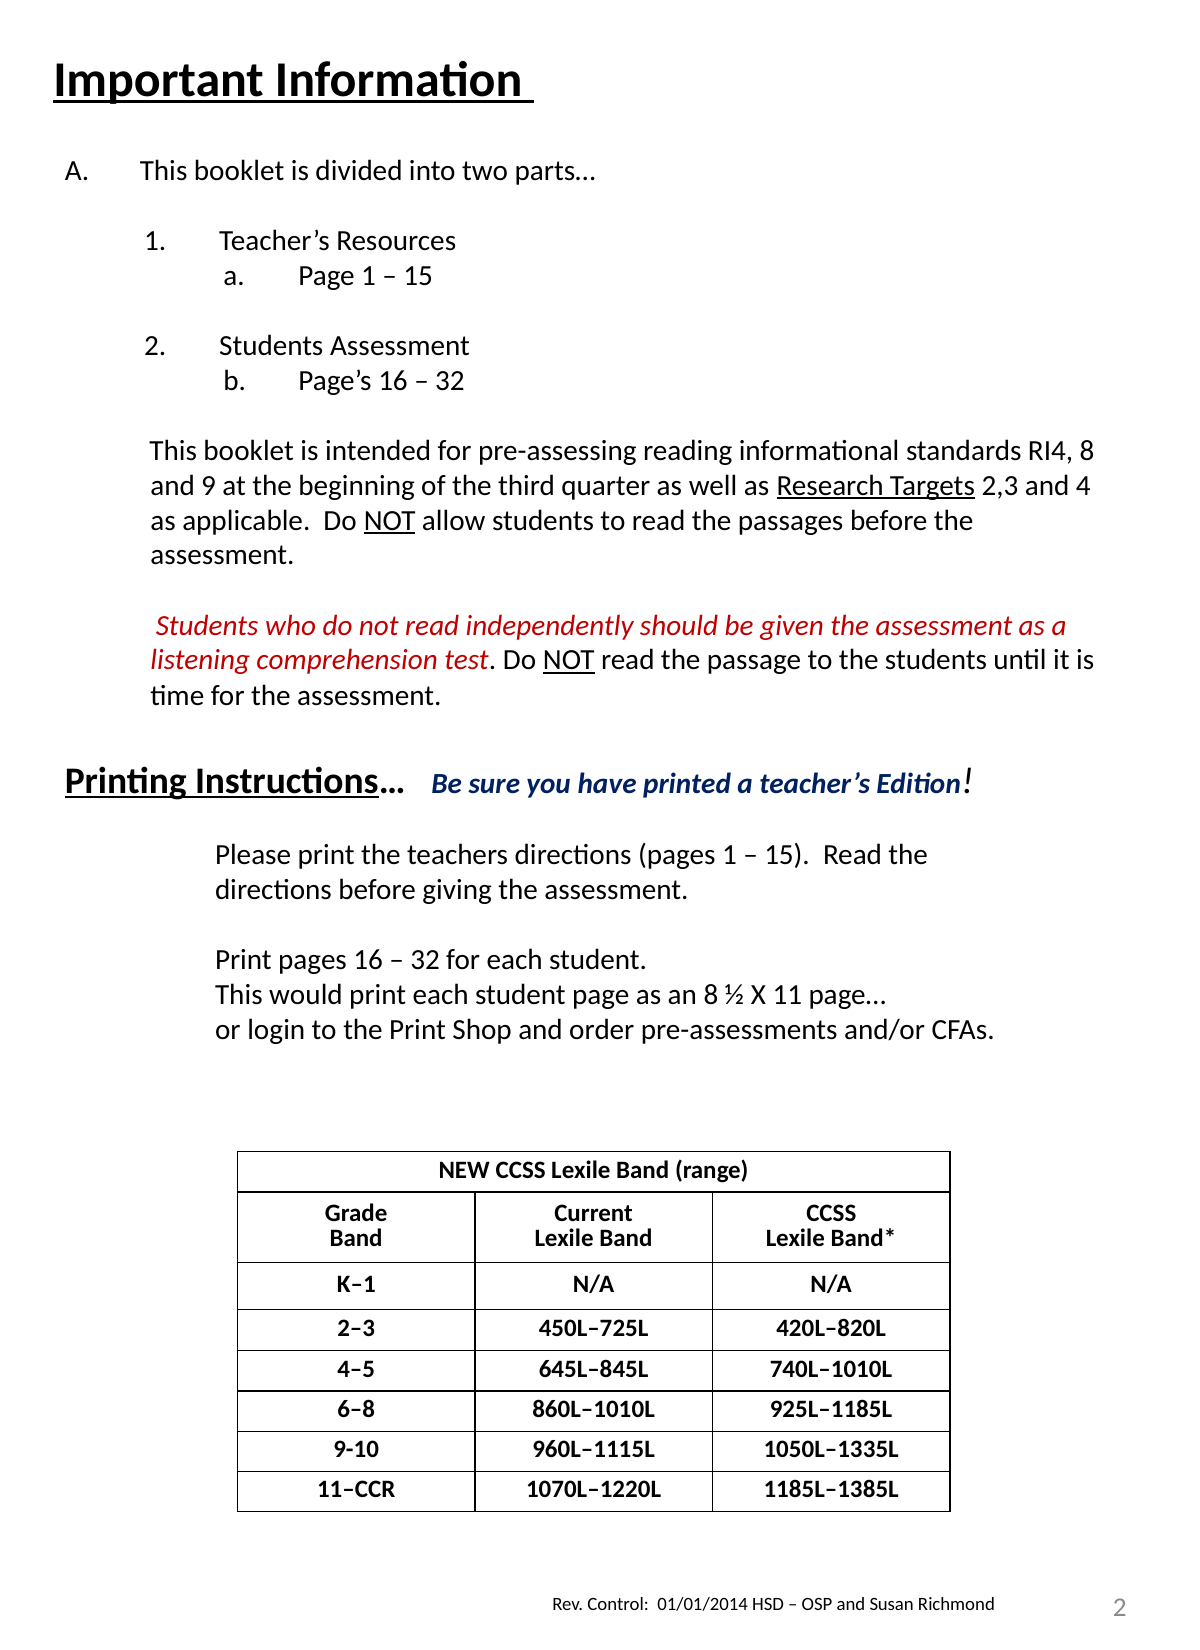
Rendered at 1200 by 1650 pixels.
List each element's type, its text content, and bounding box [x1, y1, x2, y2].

table_cell 1050L–1335L [713, 1432, 949, 1471]
table_cell 9-10 [238, 1432, 474, 1471]
table_cell 740L–1010L [713, 1351, 949, 1390]
table_cell 11–CCR [238, 1472, 474, 1511]
text_box Important Information [37, 38, 950, 115]
table_cell N/A [476, 1263, 712, 1309]
table_cell 6–8 [238, 1392, 474, 1431]
table_cell CCSS Lexile Band* [713, 1193, 949, 1262]
table_cell 4–5 [238, 1351, 474, 1390]
table_cell 1070L–1220L [476, 1472, 712, 1511]
table_cell N/A [713, 1263, 949, 1309]
table_cell Grade Band [238, 1193, 474, 1262]
text_box This booklet is divided into two parts… Teacher’s Resources Page 1 – 15 Students Assessment Page’s 16 – 32 This booklet is intended for pre-assessing reading informational standards RI4, 8 and 9 at the beginning of the third quarter as well as Research Targets 2,3 and 4 as applicable. Do NOT allow students to read the passages before the assessment. Students who do not read independently should be given the assessment as a listening comprehension test. Do NOT read the passage to the students until it is time for the assessment. Printing Instructions… Be sure you have printed a teacher’s Edition! Please print the teachers directions (pages 1 – 15). Read the directions before giving the assessment. Print pages 16 – 32 for each student. This would print each student page as an 8 ½ X 11 page… or login to the Print Shop and order pre-assessments and/or CFAs. [50, 143, 1125, 1053]
table_cell 960L–1115L [476, 1432, 712, 1471]
table_cell 2–3 [238, 1310, 474, 1350]
table_cell K–1 [238, 1263, 474, 1309]
table_cell 420L–820L [713, 1310, 949, 1350]
table_cell 1185L–1385L [713, 1472, 949, 1511]
table_cell 645L–845L [476, 1351, 712, 1390]
table_cell 450L–725L [476, 1310, 712, 1350]
table_cell 860L–1010L [476, 1392, 712, 1431]
slide_number 2 [1012, 1562, 1143, 1650]
table_cell Current Lexile Band [476, 1193, 712, 1262]
table_cell 925L–1185L [713, 1392, 949, 1431]
table_header NEW CCSS Lexile Band (range) [238, 1152, 949, 1191]
